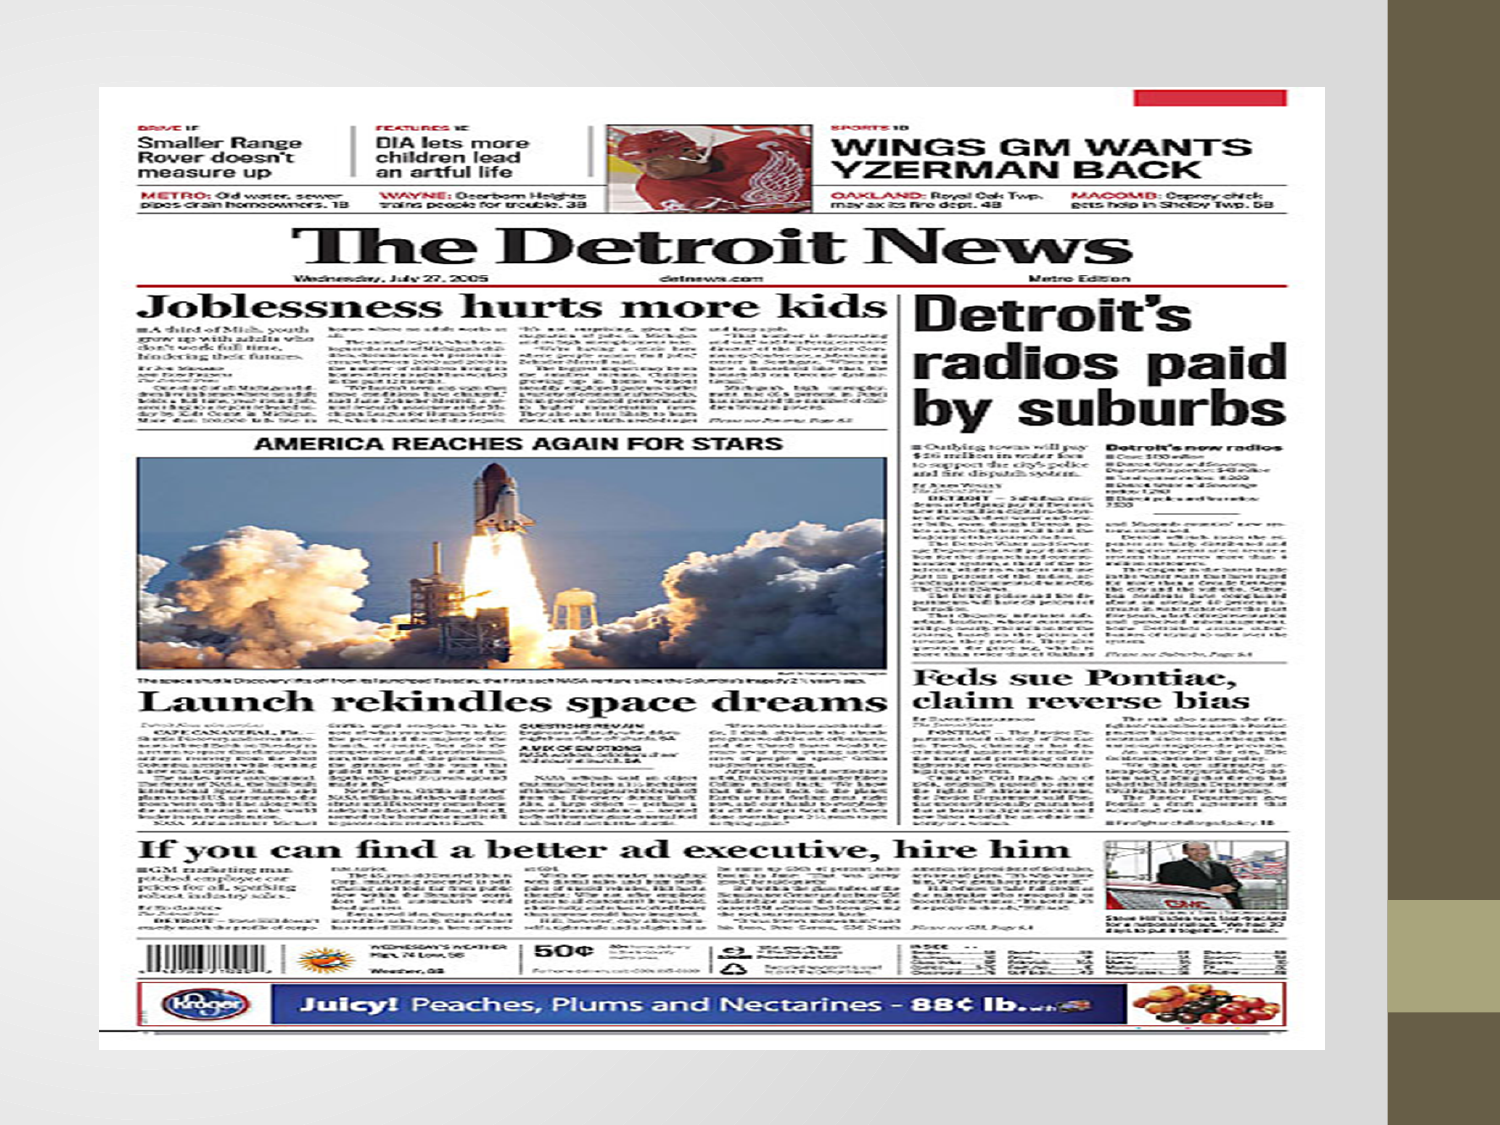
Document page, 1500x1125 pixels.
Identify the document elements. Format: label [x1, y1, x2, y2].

list [99, 86, 1326, 1051]
